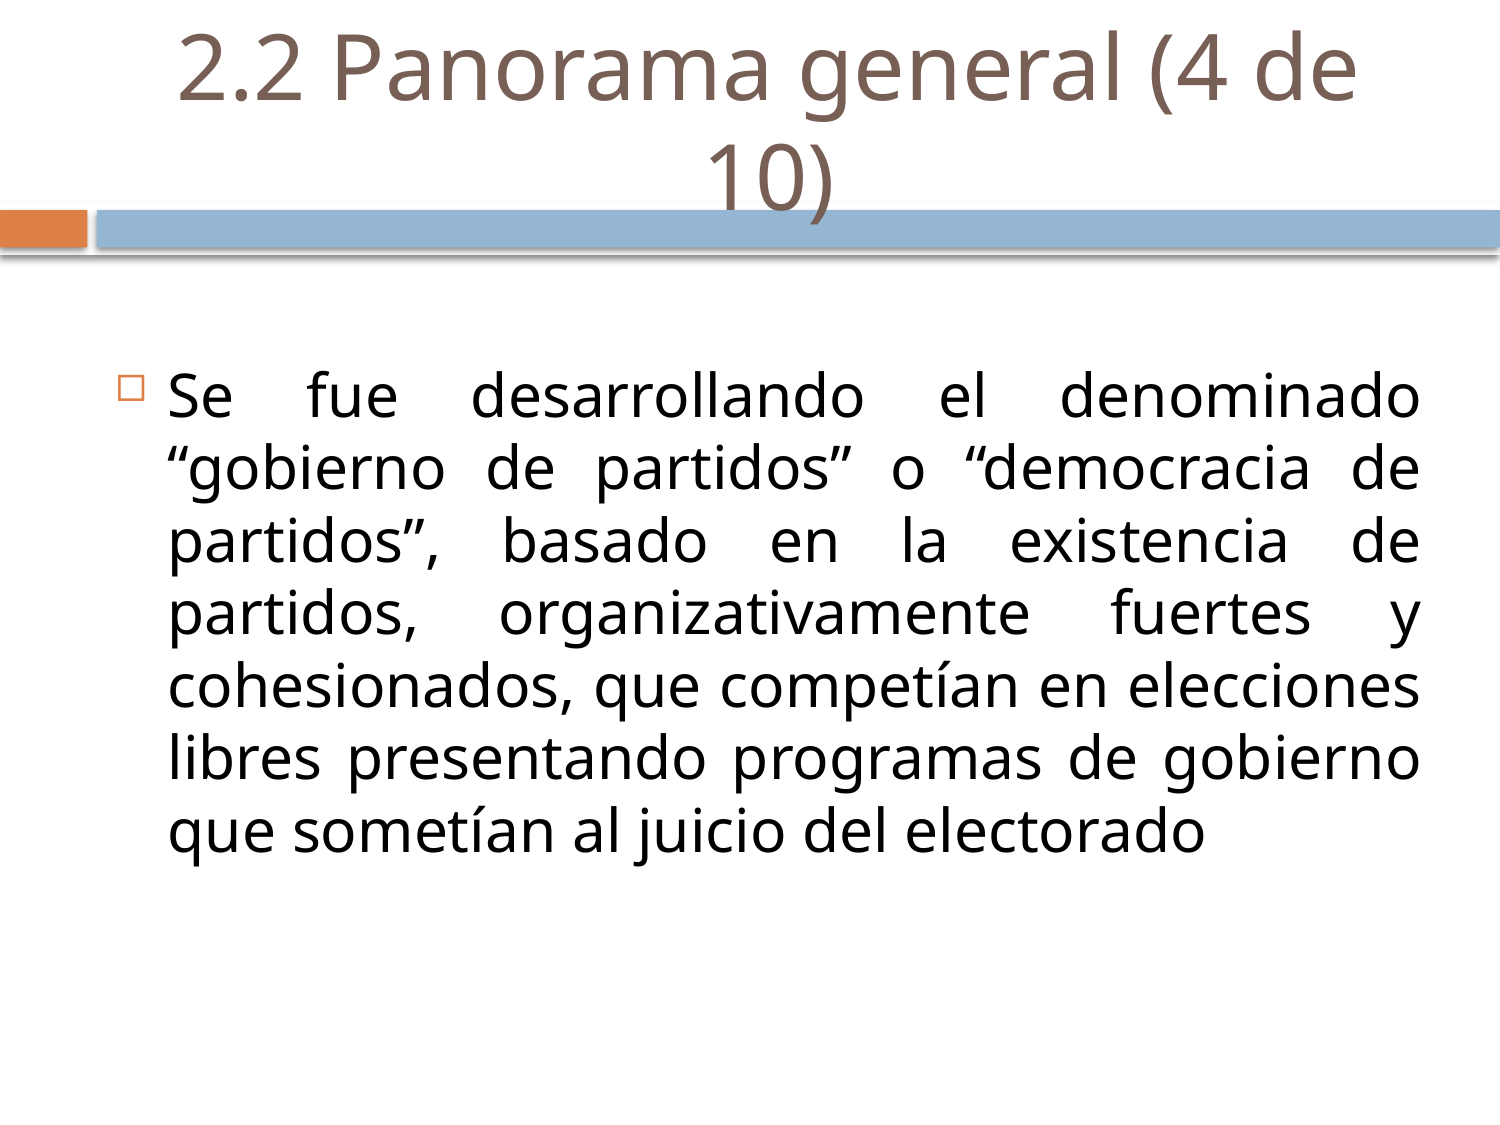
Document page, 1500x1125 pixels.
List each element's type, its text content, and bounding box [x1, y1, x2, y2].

list Se fue desarrollando el denominado “gobierno de partidos” o “democracia de partidos”, basado en la existencia de partidos, organizativamente fuertes y cohesionados, que competían en elecciones libres presentando programas de gobierno que sometían al juicio del electorado [100, 262, 1438, 1000]
title 2.2 Panorama general (4 de 10) [100, 37, 1438, 200]
